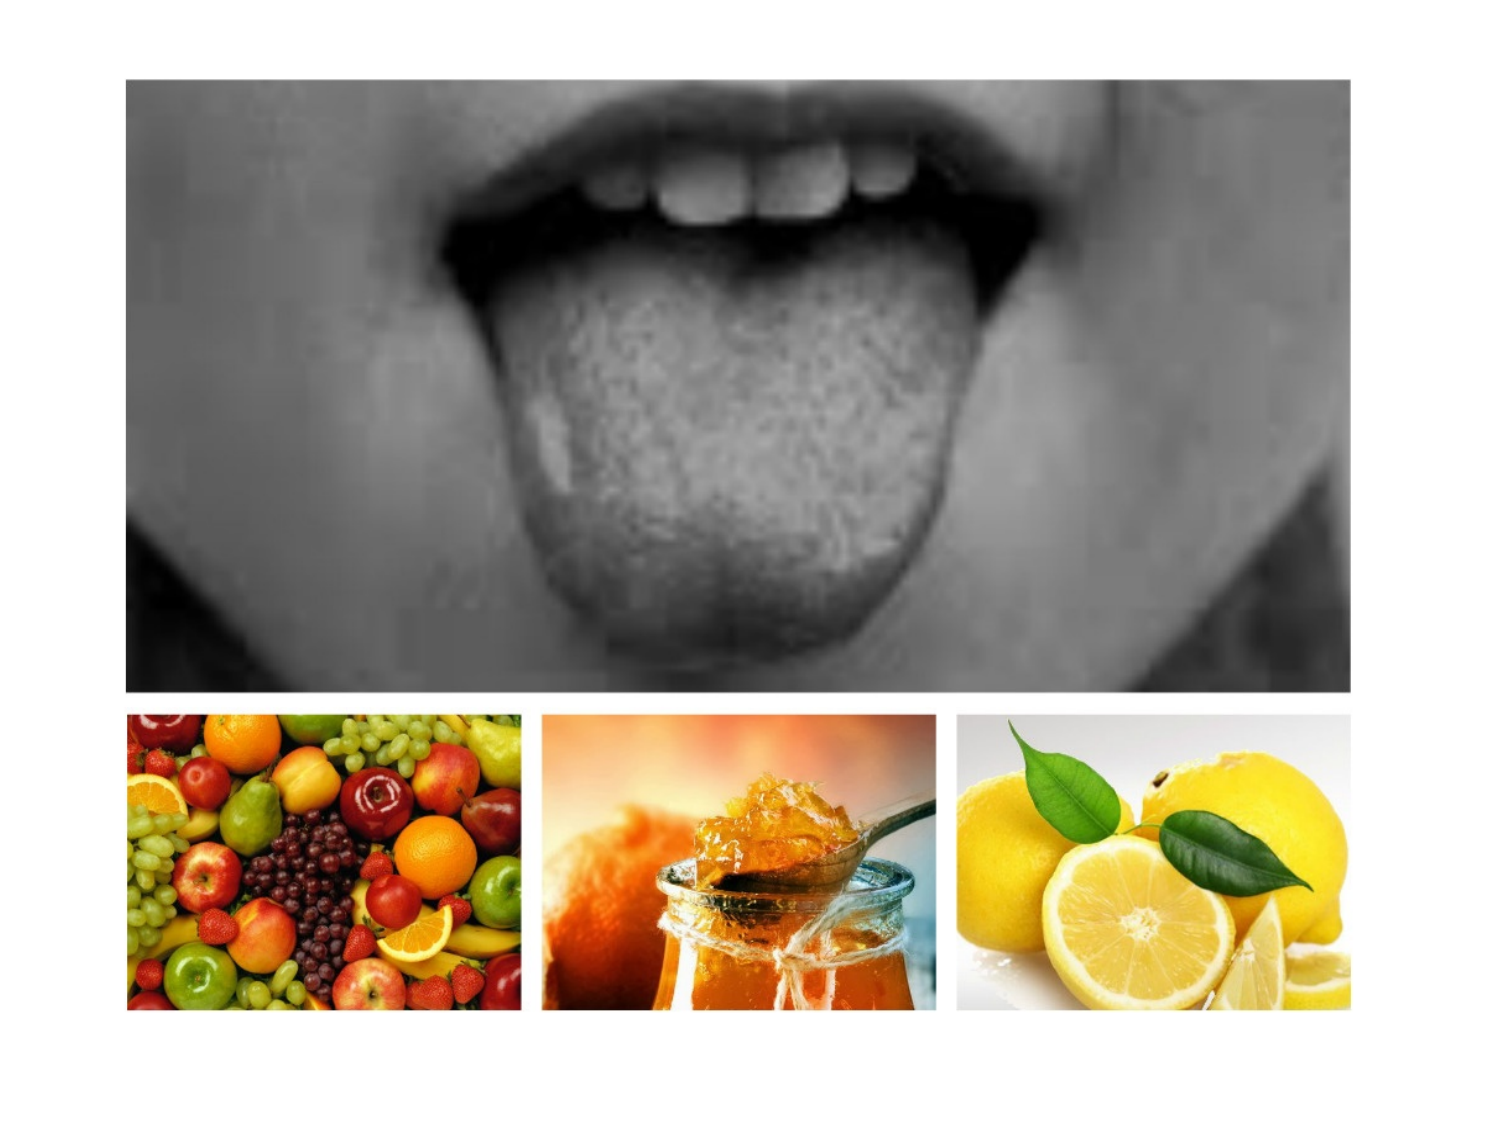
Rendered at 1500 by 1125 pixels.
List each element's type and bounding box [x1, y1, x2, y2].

picture [105, 58, 1372, 1032]
